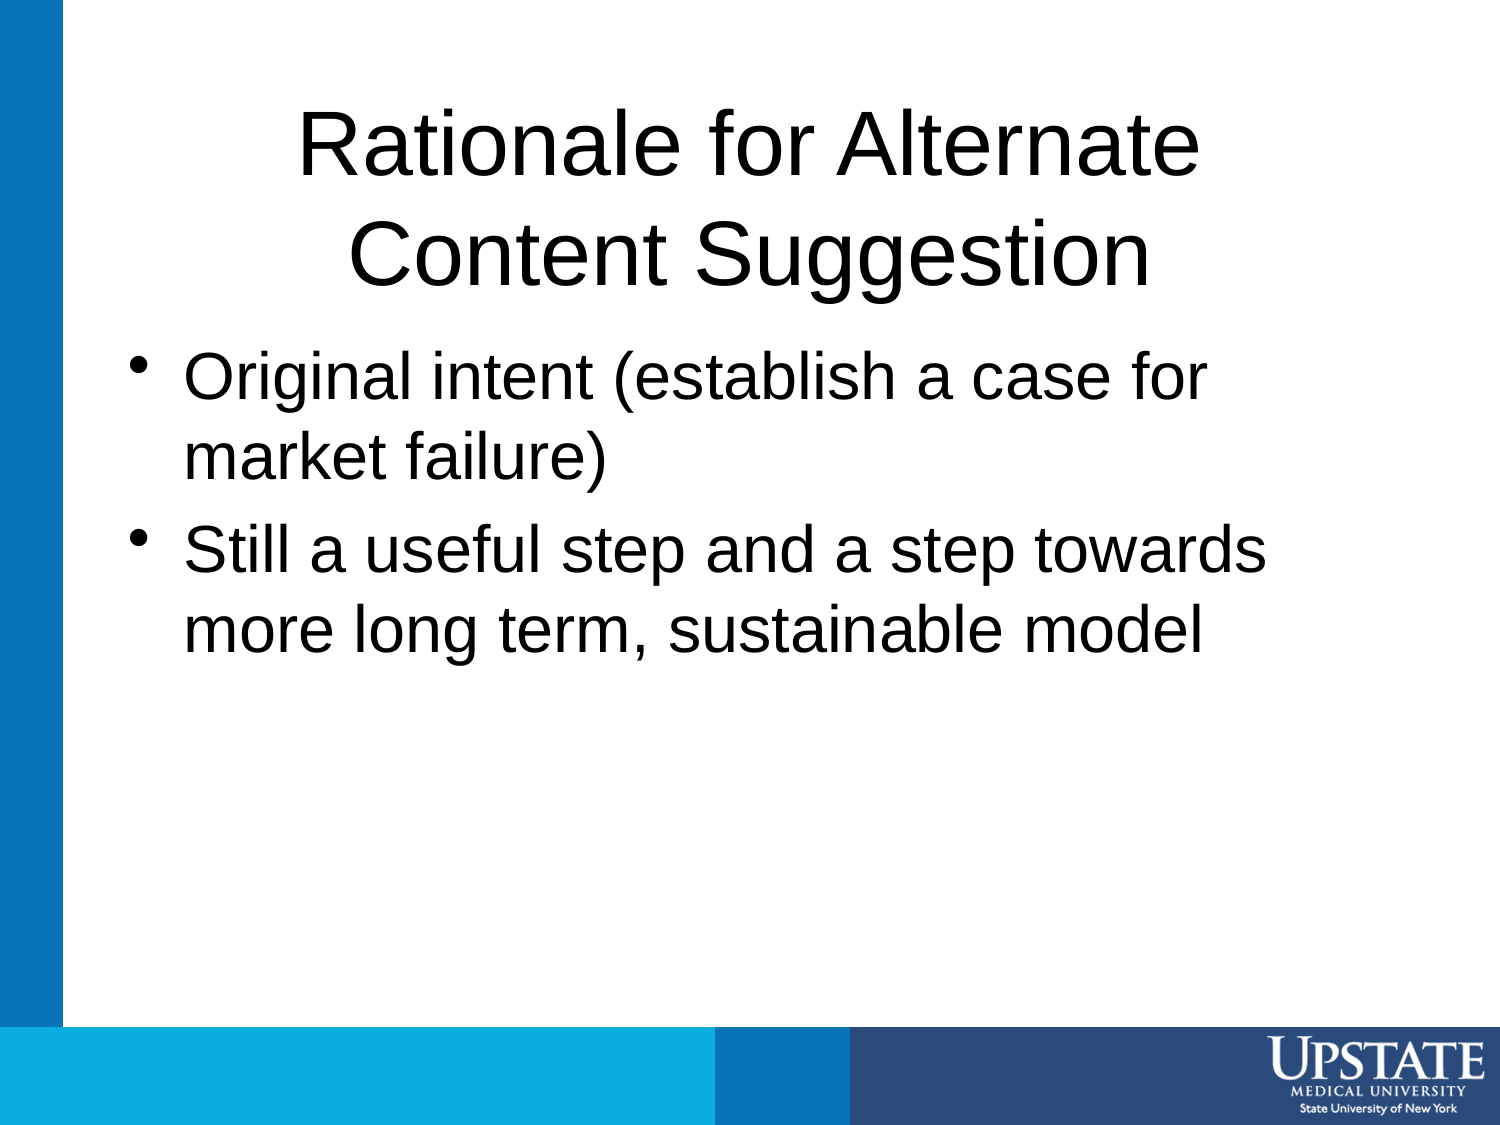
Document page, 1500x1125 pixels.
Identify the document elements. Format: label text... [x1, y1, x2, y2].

list Original intent (establish a case for market failure) Still a useful step and a step towards more long term, sustainable model [112, 324, 1388, 1000]
picture [716, 1026, 1500, 1125]
title Rationale for Alternate Content Suggestion [112, 99, 1388, 288]
picture [0, 0, 63, 1026]
